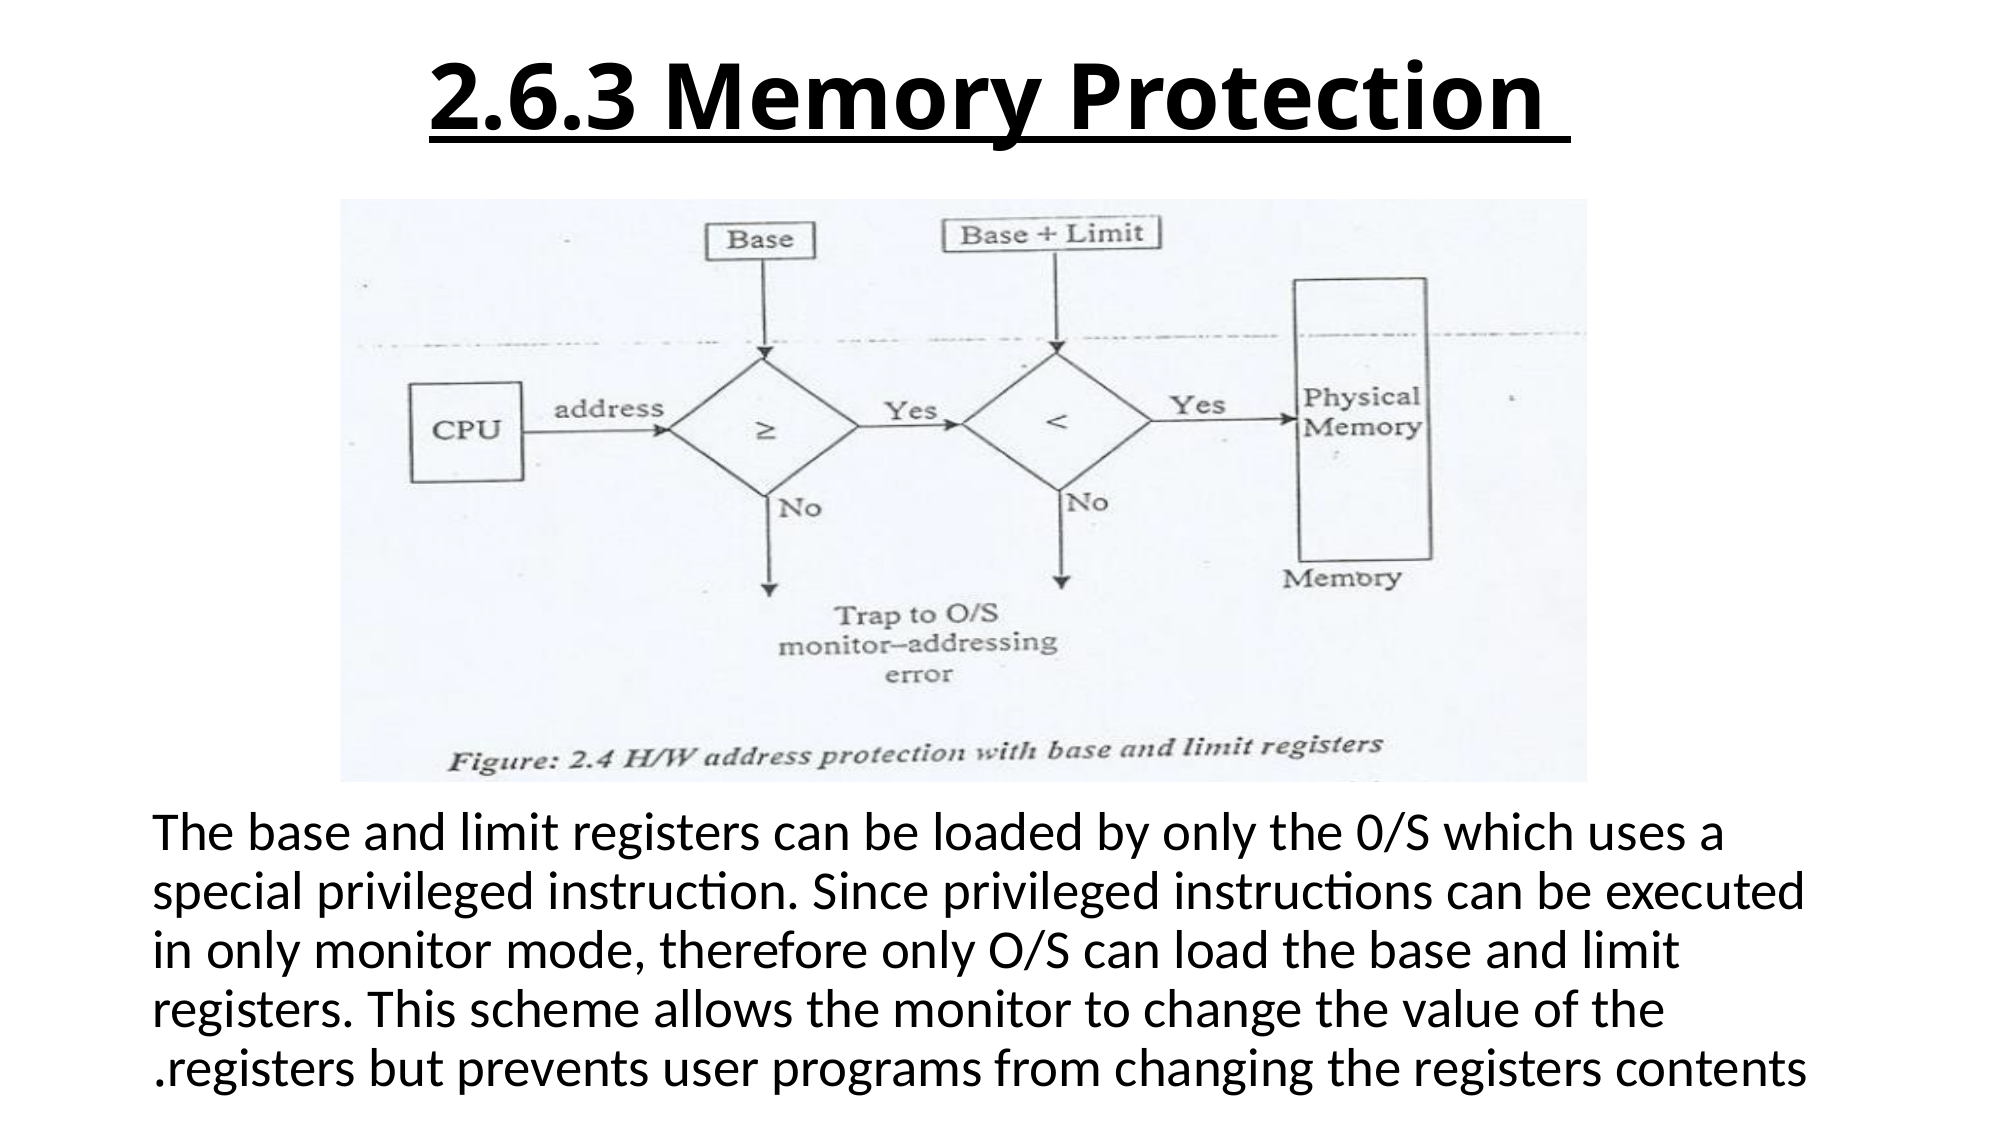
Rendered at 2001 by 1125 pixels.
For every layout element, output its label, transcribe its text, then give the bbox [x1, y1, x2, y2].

title 2.6.3 Memory Protection [137, 76, 1863, 161]
list The base and limit registers can be loaded by only the 0/S which uses a special privileged instruction. Since privileged instructions can be executed in only monitor mode, therefore only O/S can load the base and limit registers. This scheme allows the monitor to change the value of the registers but prevents user programs from changing the registers contents. [137, 161, 1863, 1125]
text_box [0, 0, 2000, 75]
picture [340, 199, 1588, 782]
